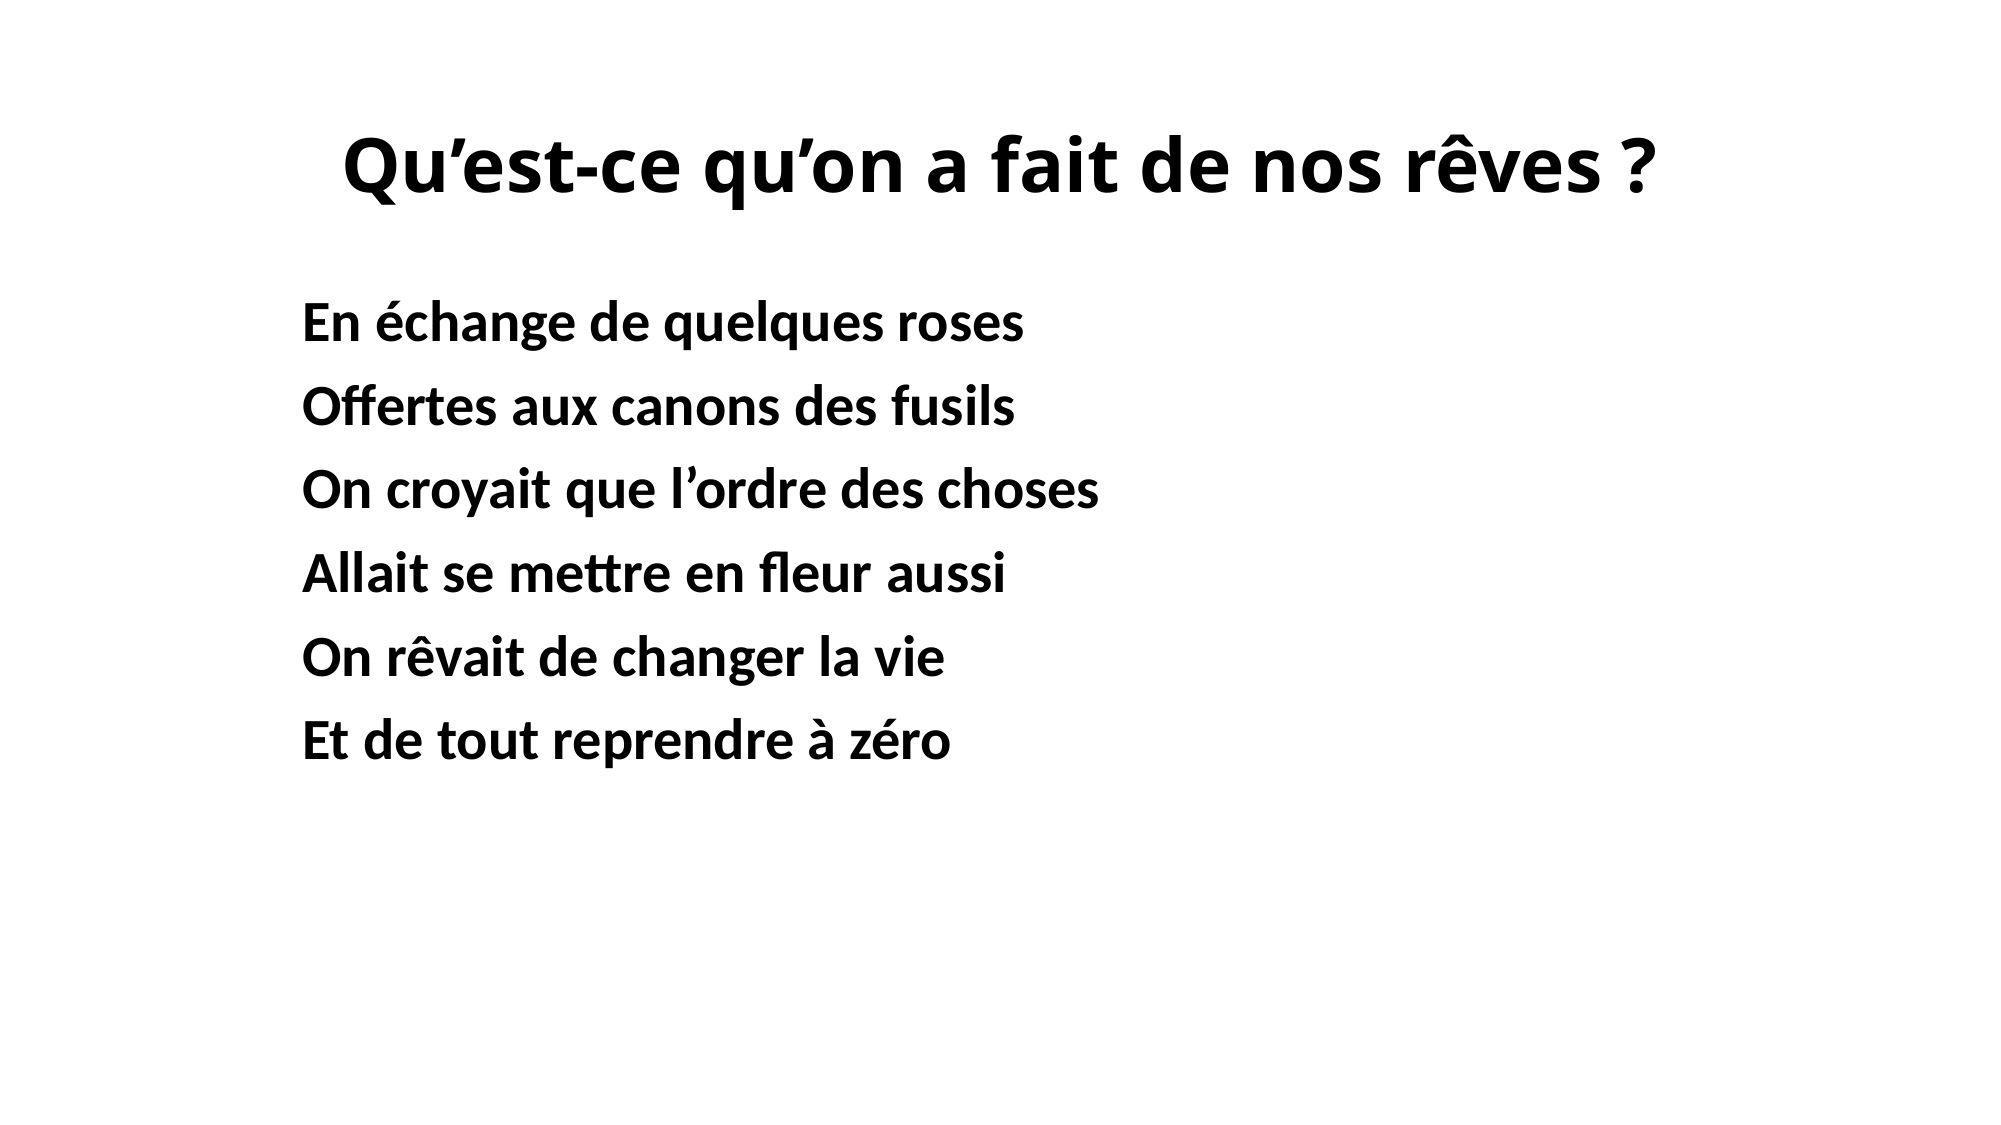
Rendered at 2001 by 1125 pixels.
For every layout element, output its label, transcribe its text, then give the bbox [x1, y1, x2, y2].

title Qu’est-ce qu’on a fait de nos rêves ? [137, 59, 1863, 278]
list En échange de quelques roses Offertes aux canons des fusils On croyait que l’ordre des choses Allait se mettre en fleur aussi On rêvait de changer la vie Et de tout reprendre à zéro [137, 283, 1863, 1104]
